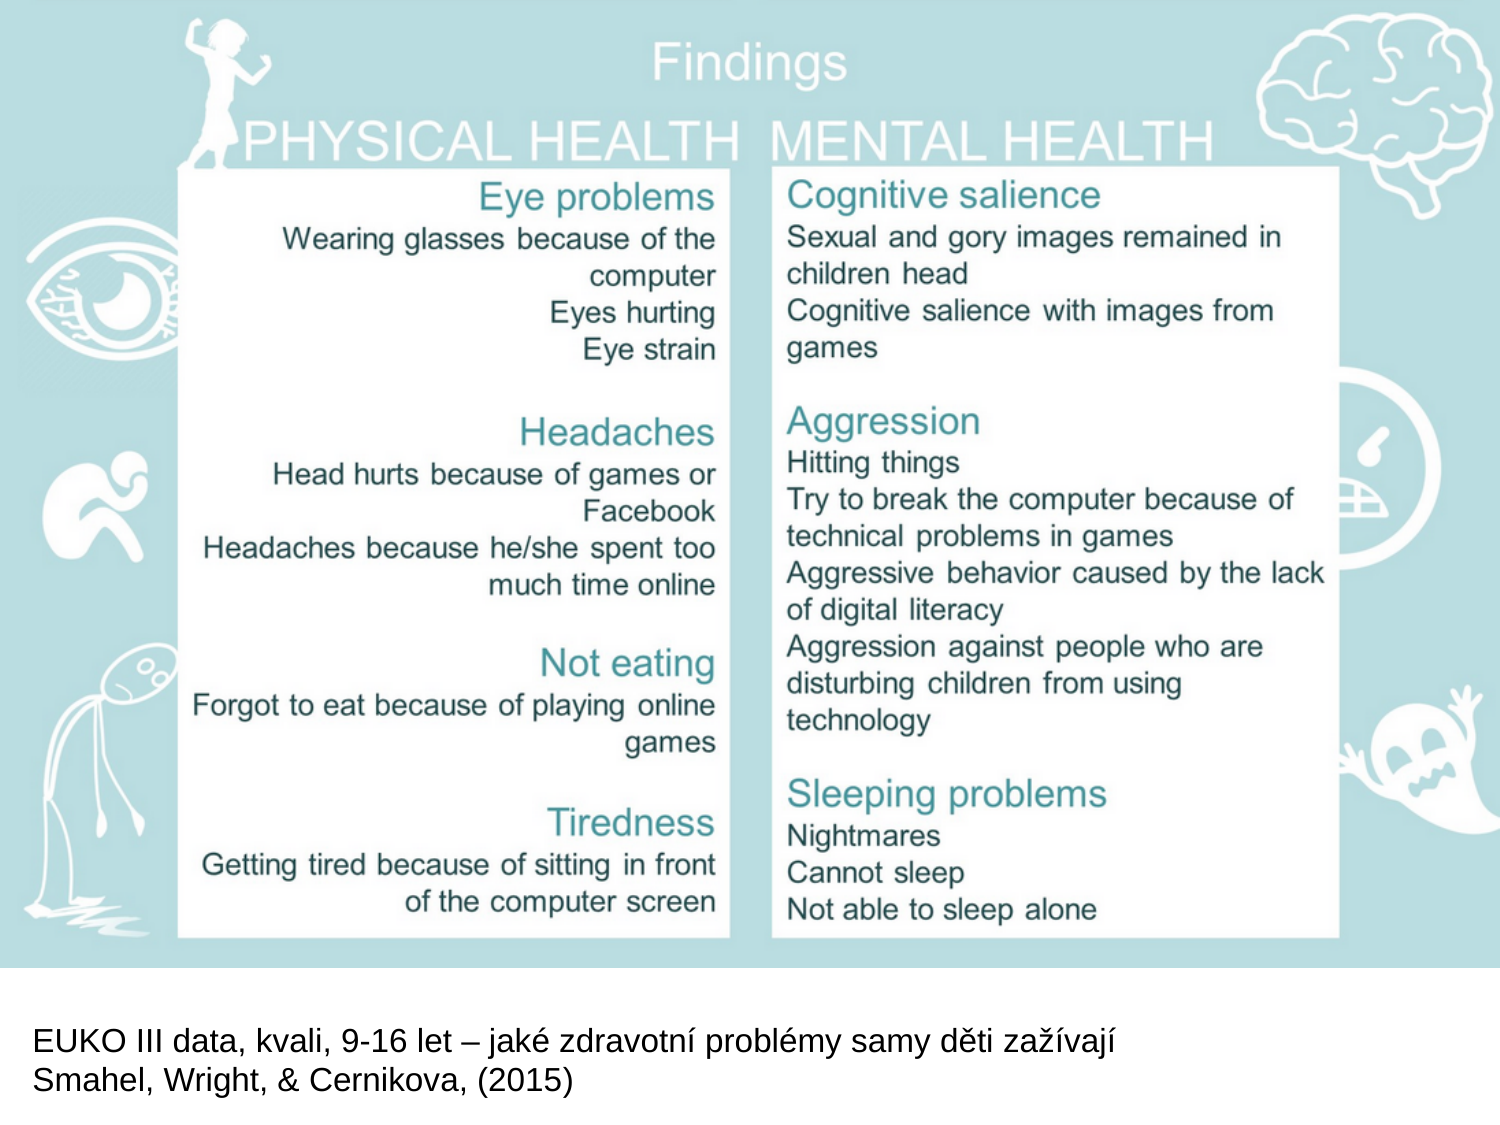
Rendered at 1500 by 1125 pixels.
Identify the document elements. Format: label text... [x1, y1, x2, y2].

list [0, 0, 1500, 969]
text_box EUKO III data, kvali, 9-16 let – jaké zdravotní problémy samy děti zažívají Smahel, Wright, & Cernikova, (2015) [17, 1011, 1400, 1106]
